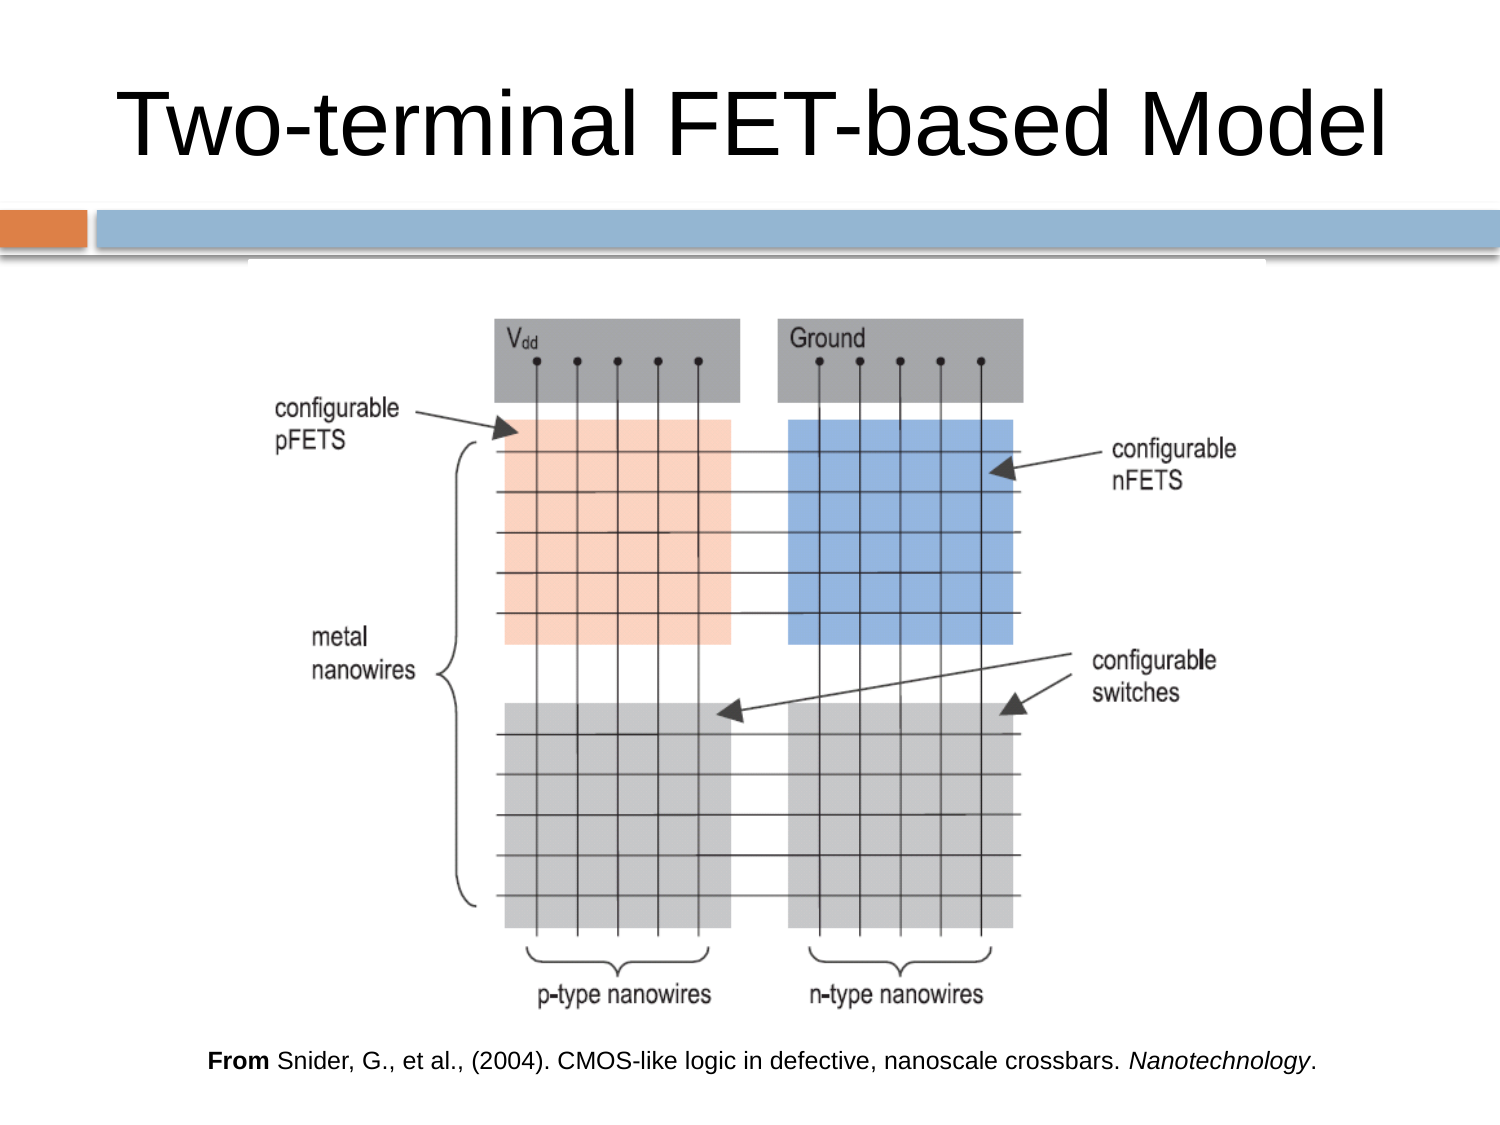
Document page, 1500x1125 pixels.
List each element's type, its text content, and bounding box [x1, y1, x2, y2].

text_box From Snider, G., et al., (2004). CMOS-like logic in defective, nanoscale crossbars. Nanotechnology. [174, 1037, 1350, 1083]
picture [250, 262, 1263, 1024]
title Two-terminal FET-based Model [100, 37, 1438, 200]
